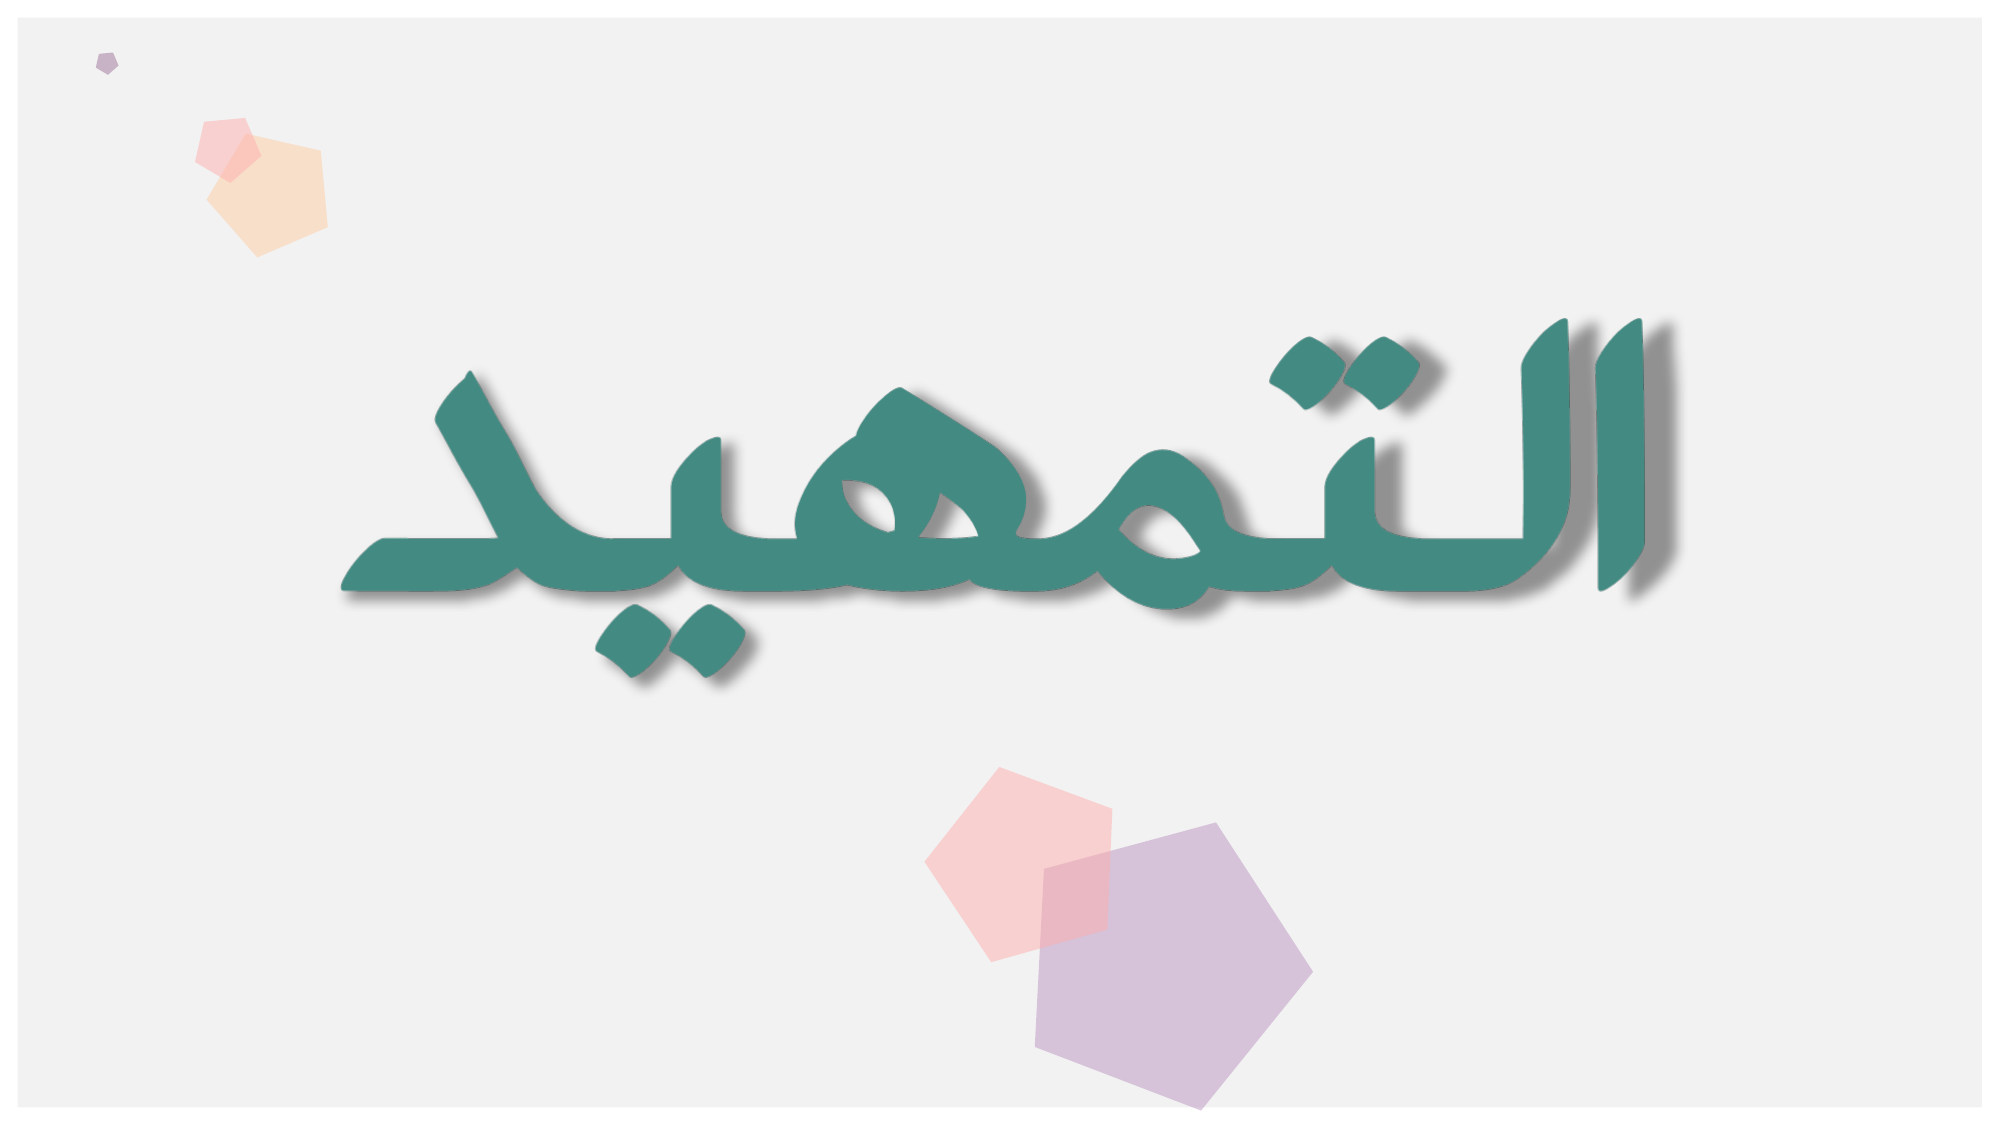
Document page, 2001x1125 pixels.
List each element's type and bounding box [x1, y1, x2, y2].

picture [69, 198, 1931, 927]
